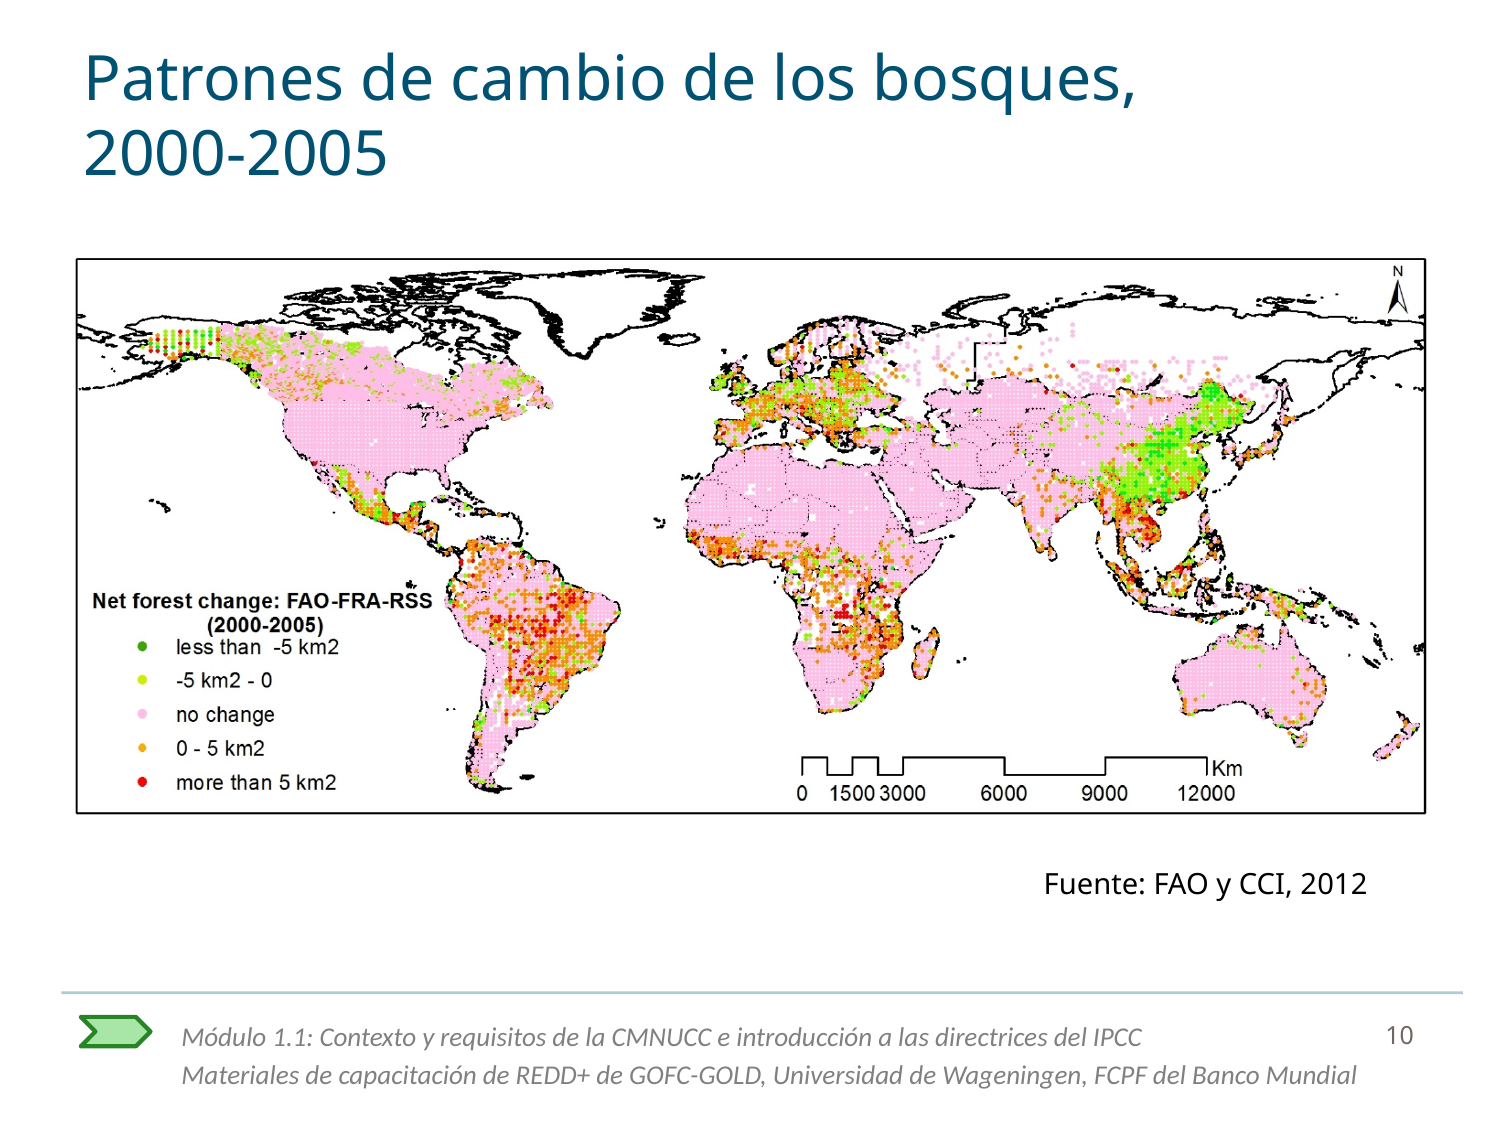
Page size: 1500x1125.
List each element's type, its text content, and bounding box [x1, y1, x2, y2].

title Patrones de cambio de los bosques, 2000-2005 [80, 37, 1466, 193]
picture [0, 0, 1500, 1125]
text_box Fuente: FAO y CCI, 2012 [1028, 857, 1383, 908]
